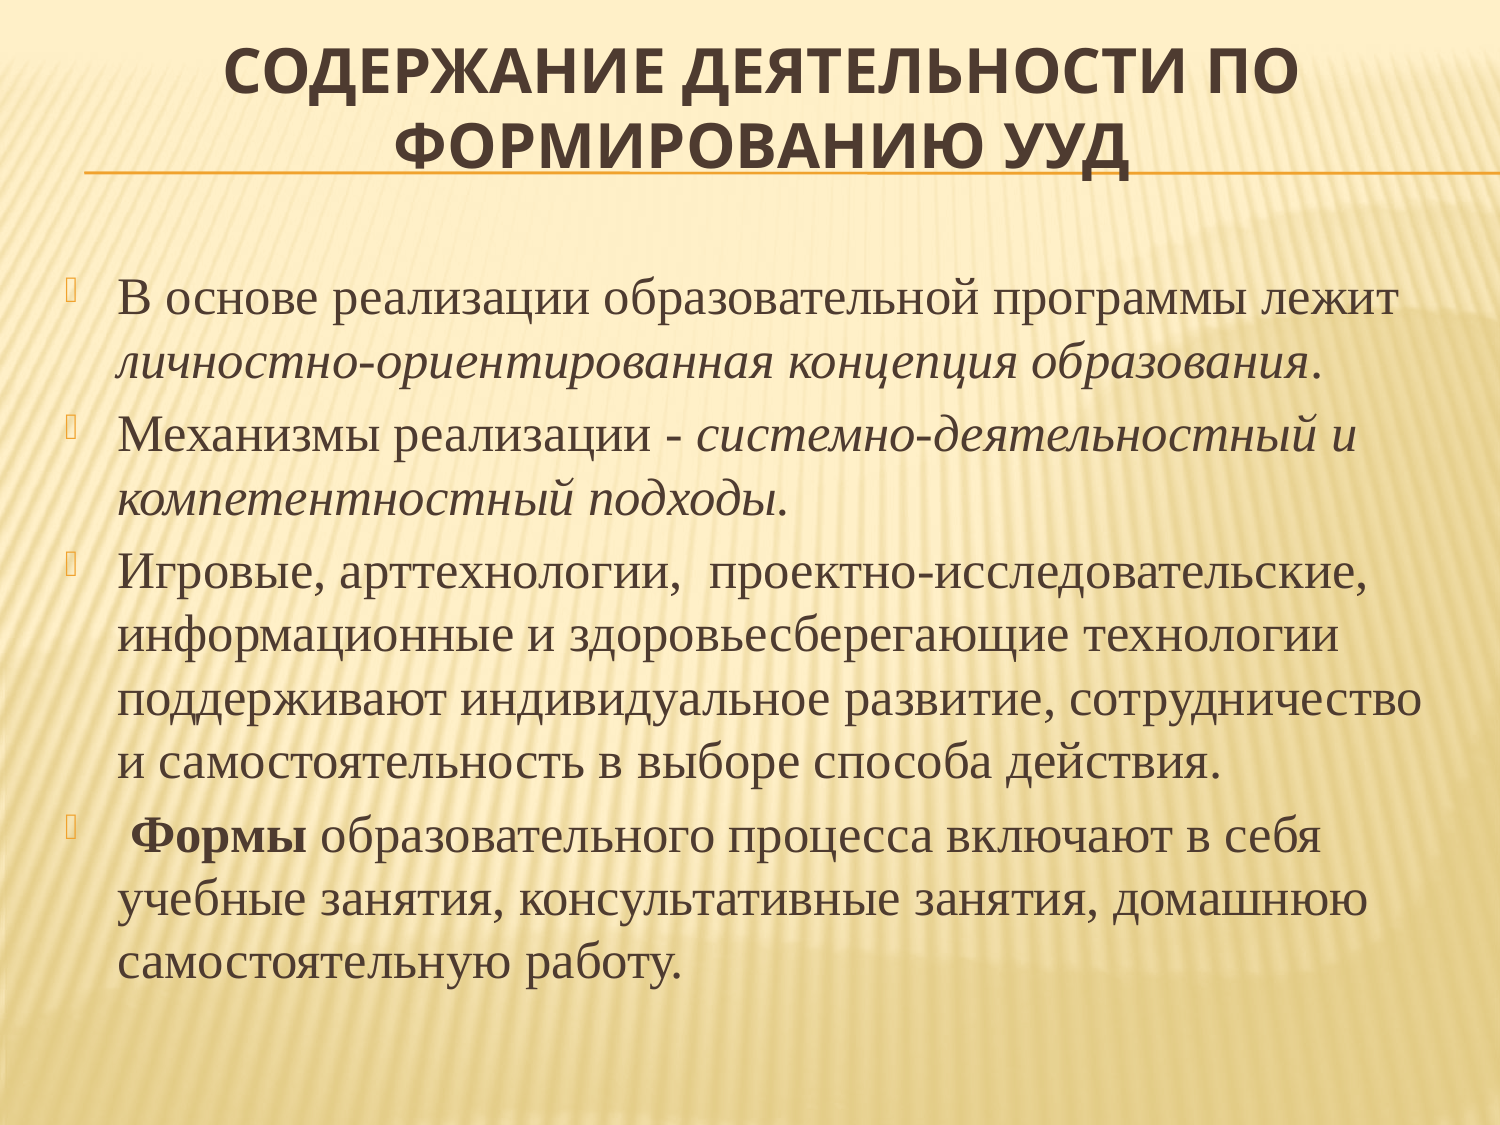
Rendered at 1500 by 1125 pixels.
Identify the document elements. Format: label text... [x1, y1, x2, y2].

title Содержание деятельности по формированию УУД [50, 75, 1475, 213]
list В основе реализации образовательной программы лежит личностно-ориентированная концепция образования. Механизмы реализации - системно-деятельностный и компетентностный подходы. Игровые, арттехнологии, проектно-исследовательские, информационные и здоровьесберегающие технологии поддерживают индивидуальное развитие, сотрудничество и самостоятельность в выборе способа действия. Формы образовательного процесса включают в себя учебные занятия, консультативные занятия, домашнюю самостоятельную работу. [50, 254, 1475, 1090]
